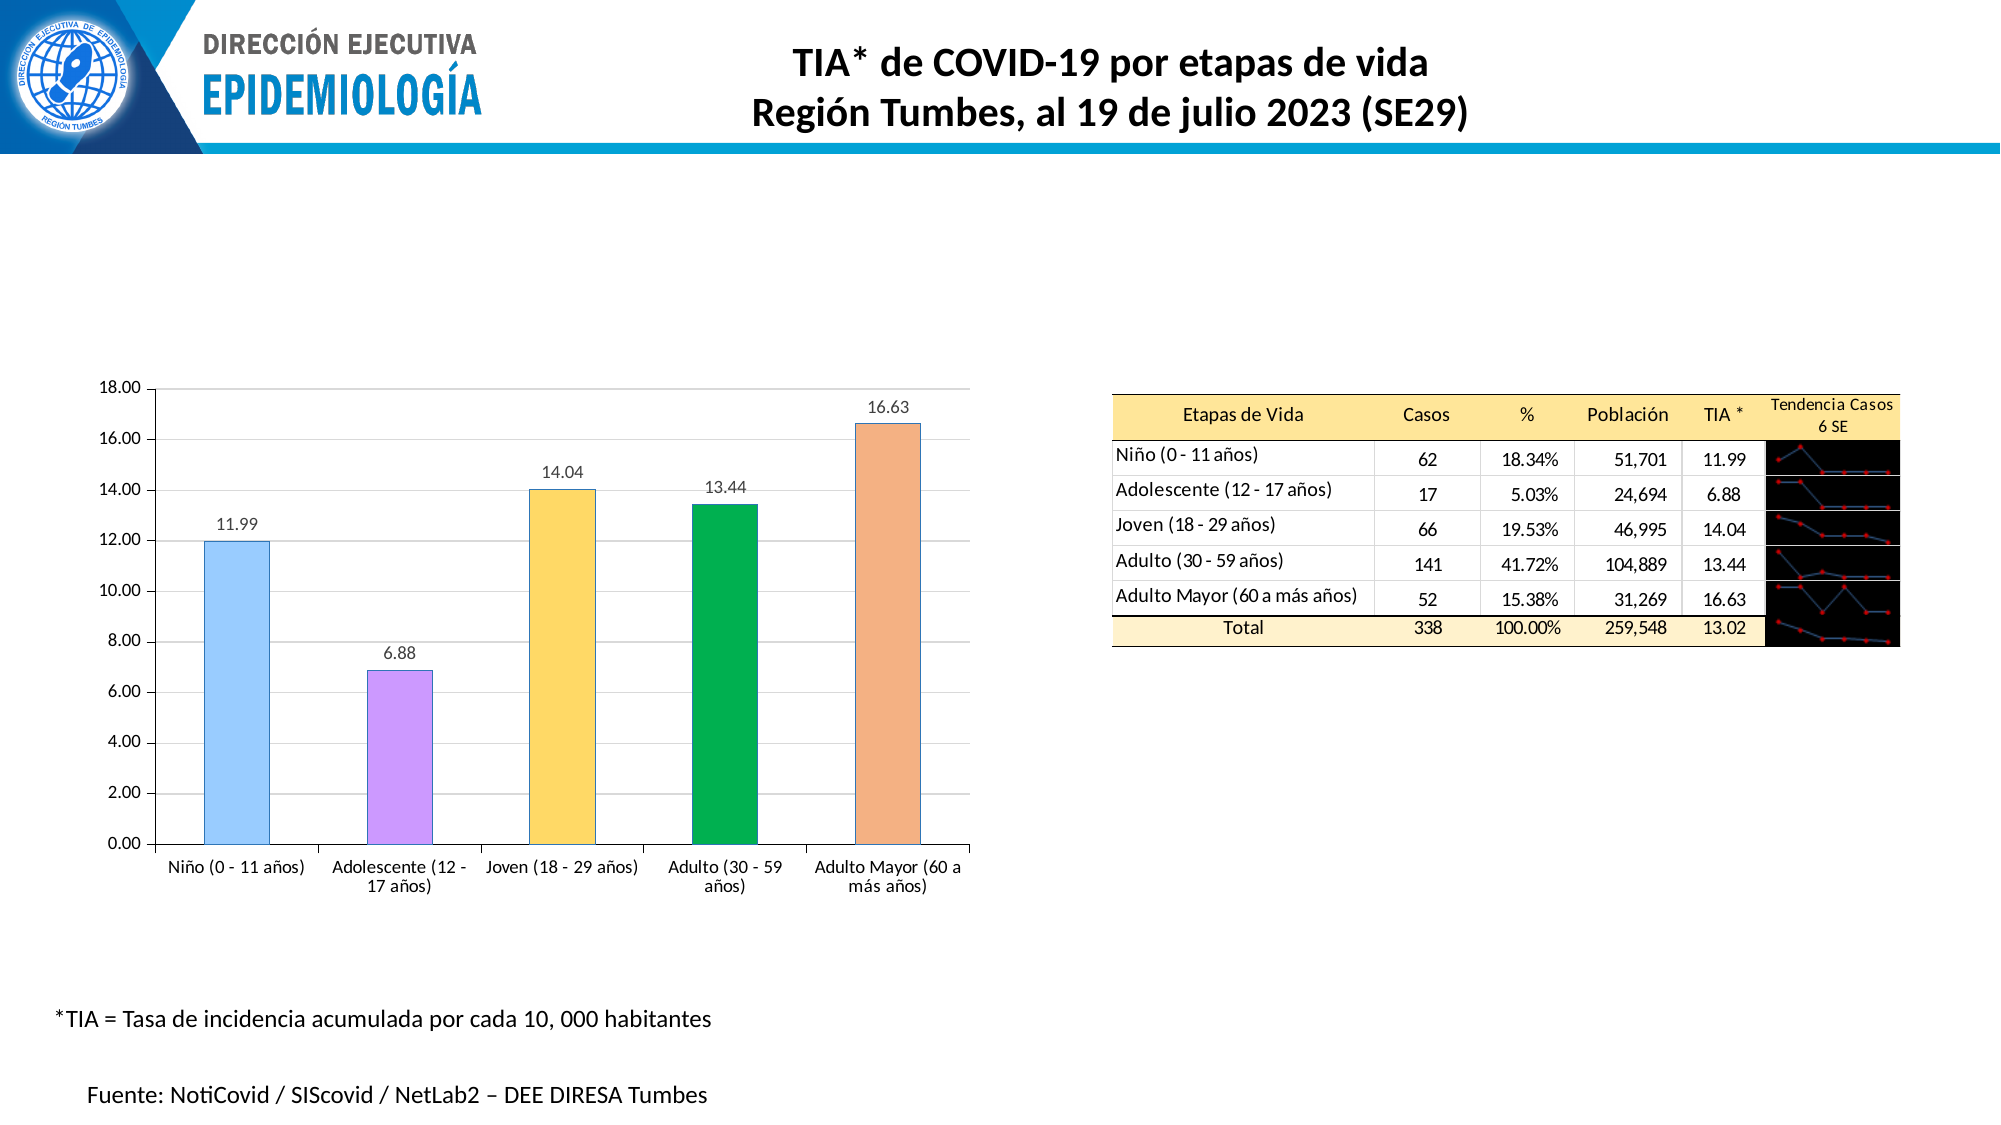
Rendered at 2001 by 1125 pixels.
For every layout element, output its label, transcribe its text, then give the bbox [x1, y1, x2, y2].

text_box TIA* de COVID-19 por etapas de vida Región Tumbes, al 19 de julio 2023 (SE29) [512, 27, 1710, 142]
picture [0, 0, 512, 154]
text_box *TIA = Tasa de incidencia acumulada por cada 10, 000 habitantes [38, 995, 768, 1040]
text_box [0, 142, 2000, 155]
chart [98, 357, 976, 908]
text_box Fuente: NotiCovid / SIScovid / NetLab2 – DEE DIRESA Tumbes [72, 1071, 1228, 1116]
picture [1111, 394, 1902, 648]
